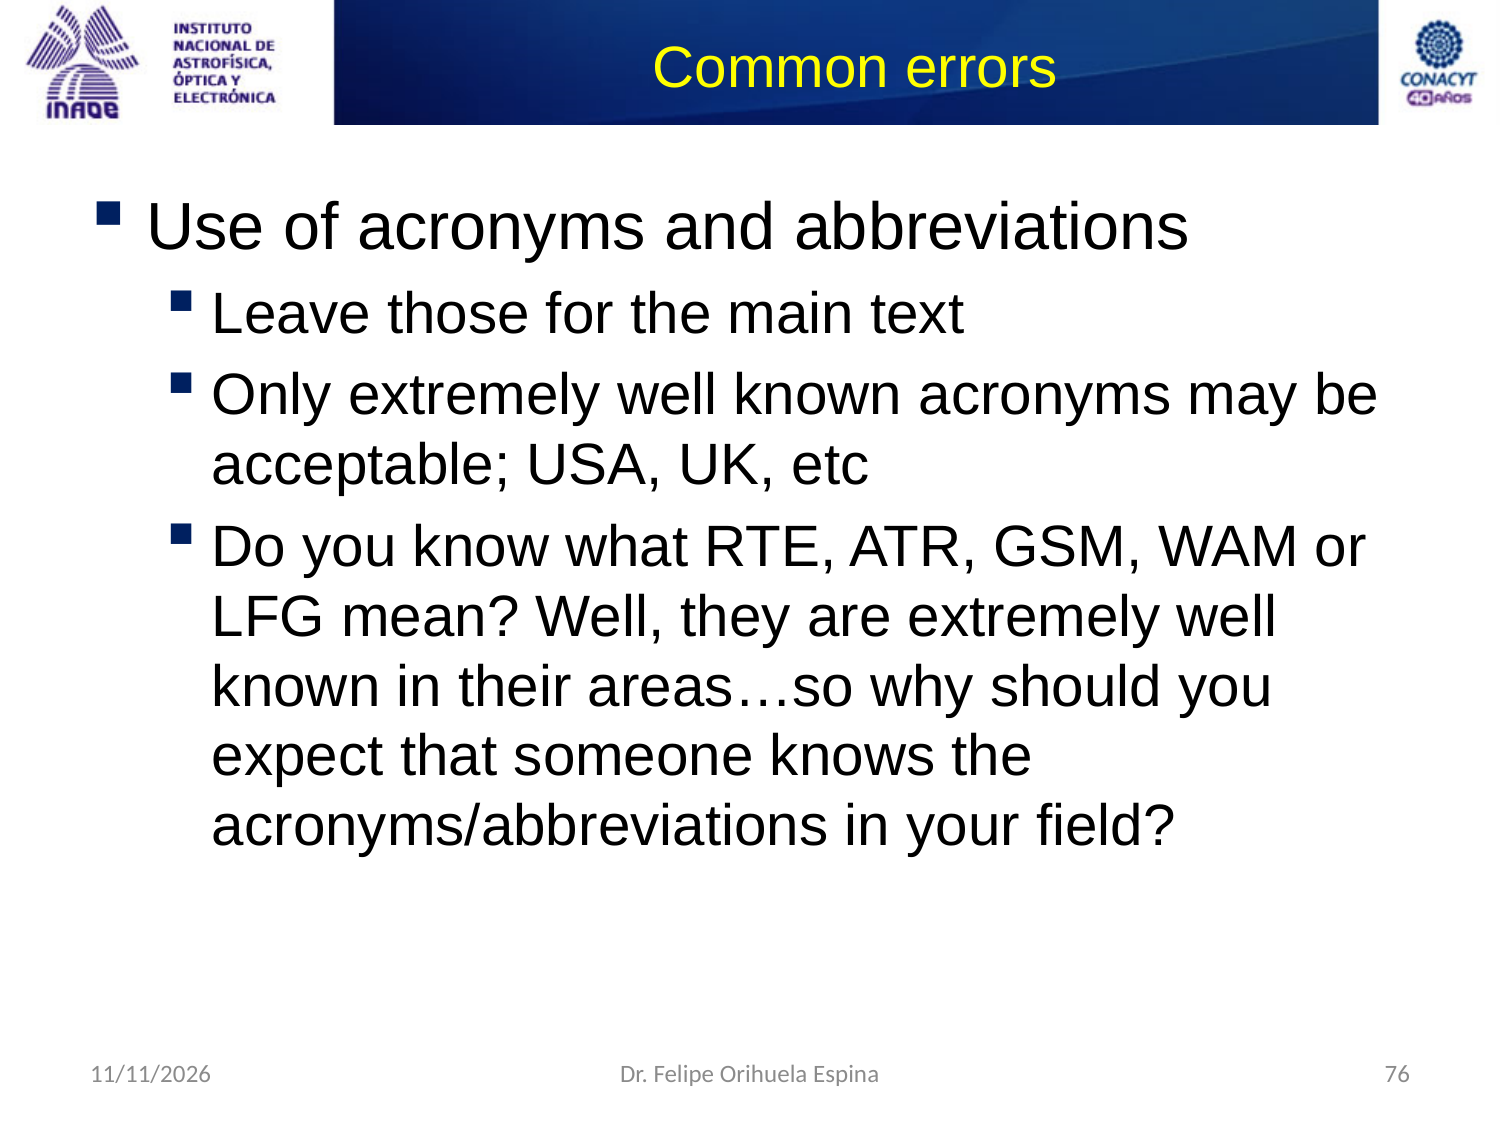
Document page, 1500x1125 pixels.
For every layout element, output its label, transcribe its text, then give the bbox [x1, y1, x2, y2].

picture [1383, 0, 1500, 125]
footer Dr. Felipe Orihuela Espina [512, 1042, 988, 1103]
slide_number 76 [1074, 1042, 1425, 1103]
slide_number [75, 1042, 425, 1103]
picture [0, 0, 328, 125]
title Common errors [328, 0, 1383, 129]
list Use of acronyms and abbreviations Leave those for the main text Only extremely well known acronyms may be acceptable; USA, UK, etc Do you know what RTE, ATR, GSM, WAM or LFG mean? Well, they are extremely well known in their areas…so why should you expect that someone knows the acronyms/abbreviations in your field? [75, 175, 1425, 1005]
